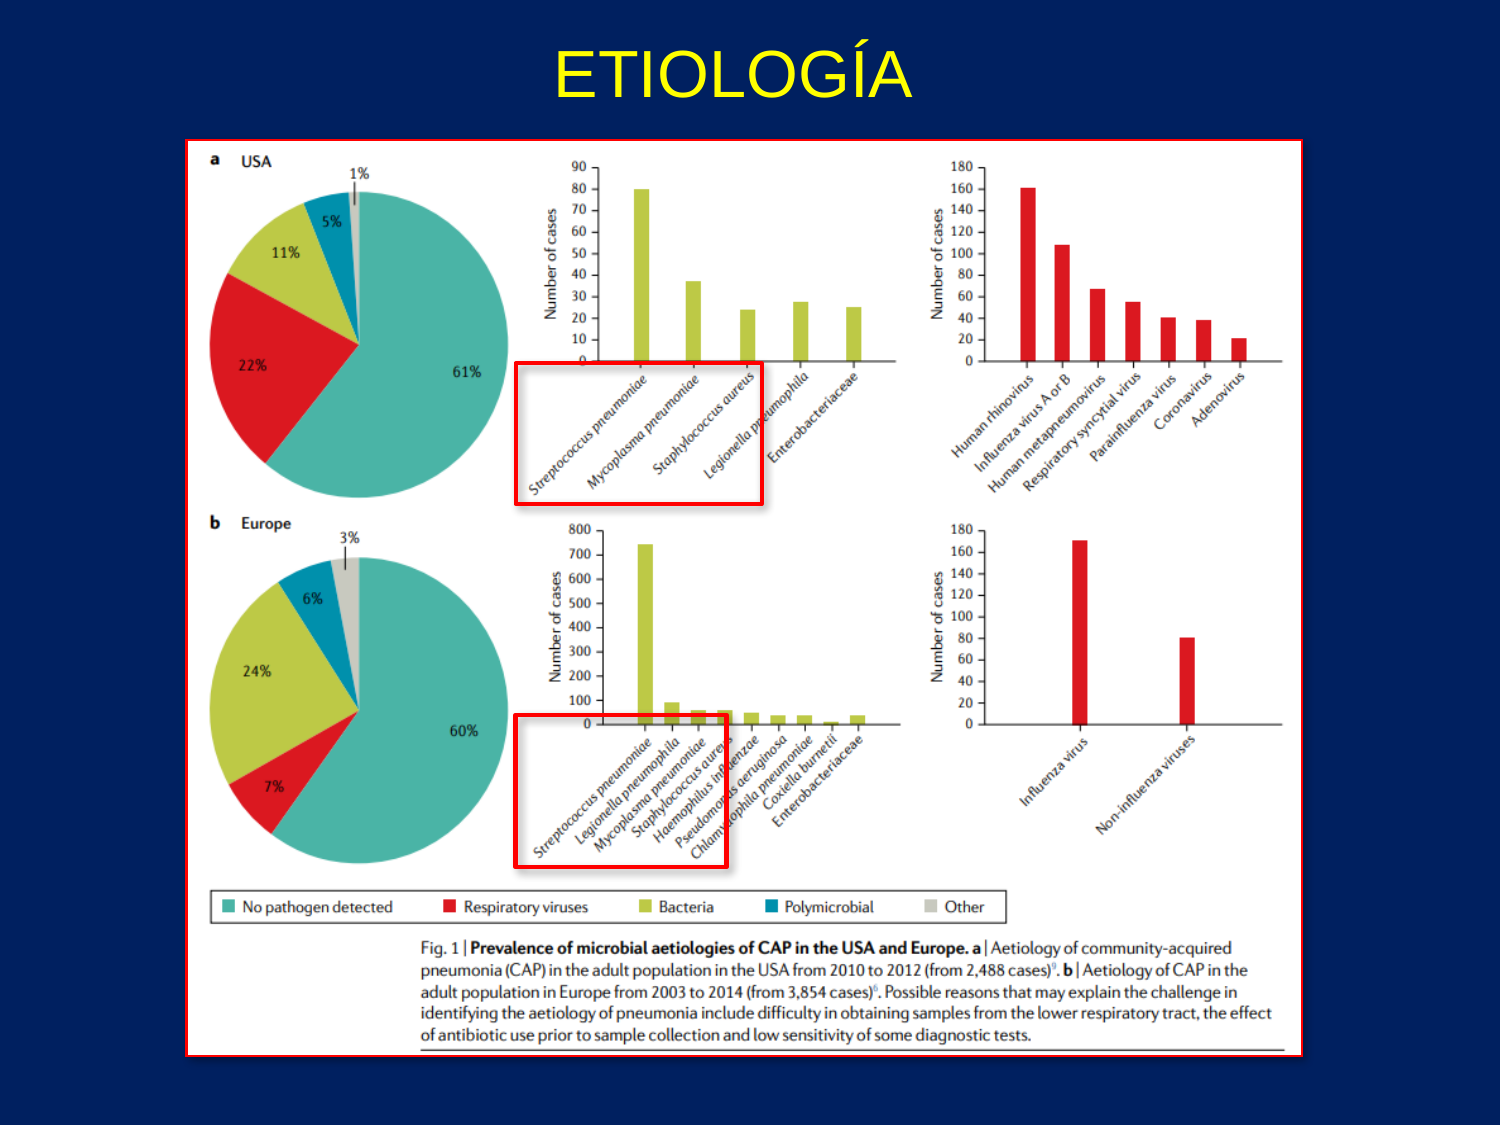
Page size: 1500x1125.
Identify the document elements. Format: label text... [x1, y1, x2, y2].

text_box ETIOLOGÍA [539, 23, 1207, 119]
picture [187, 140, 1301, 1055]
